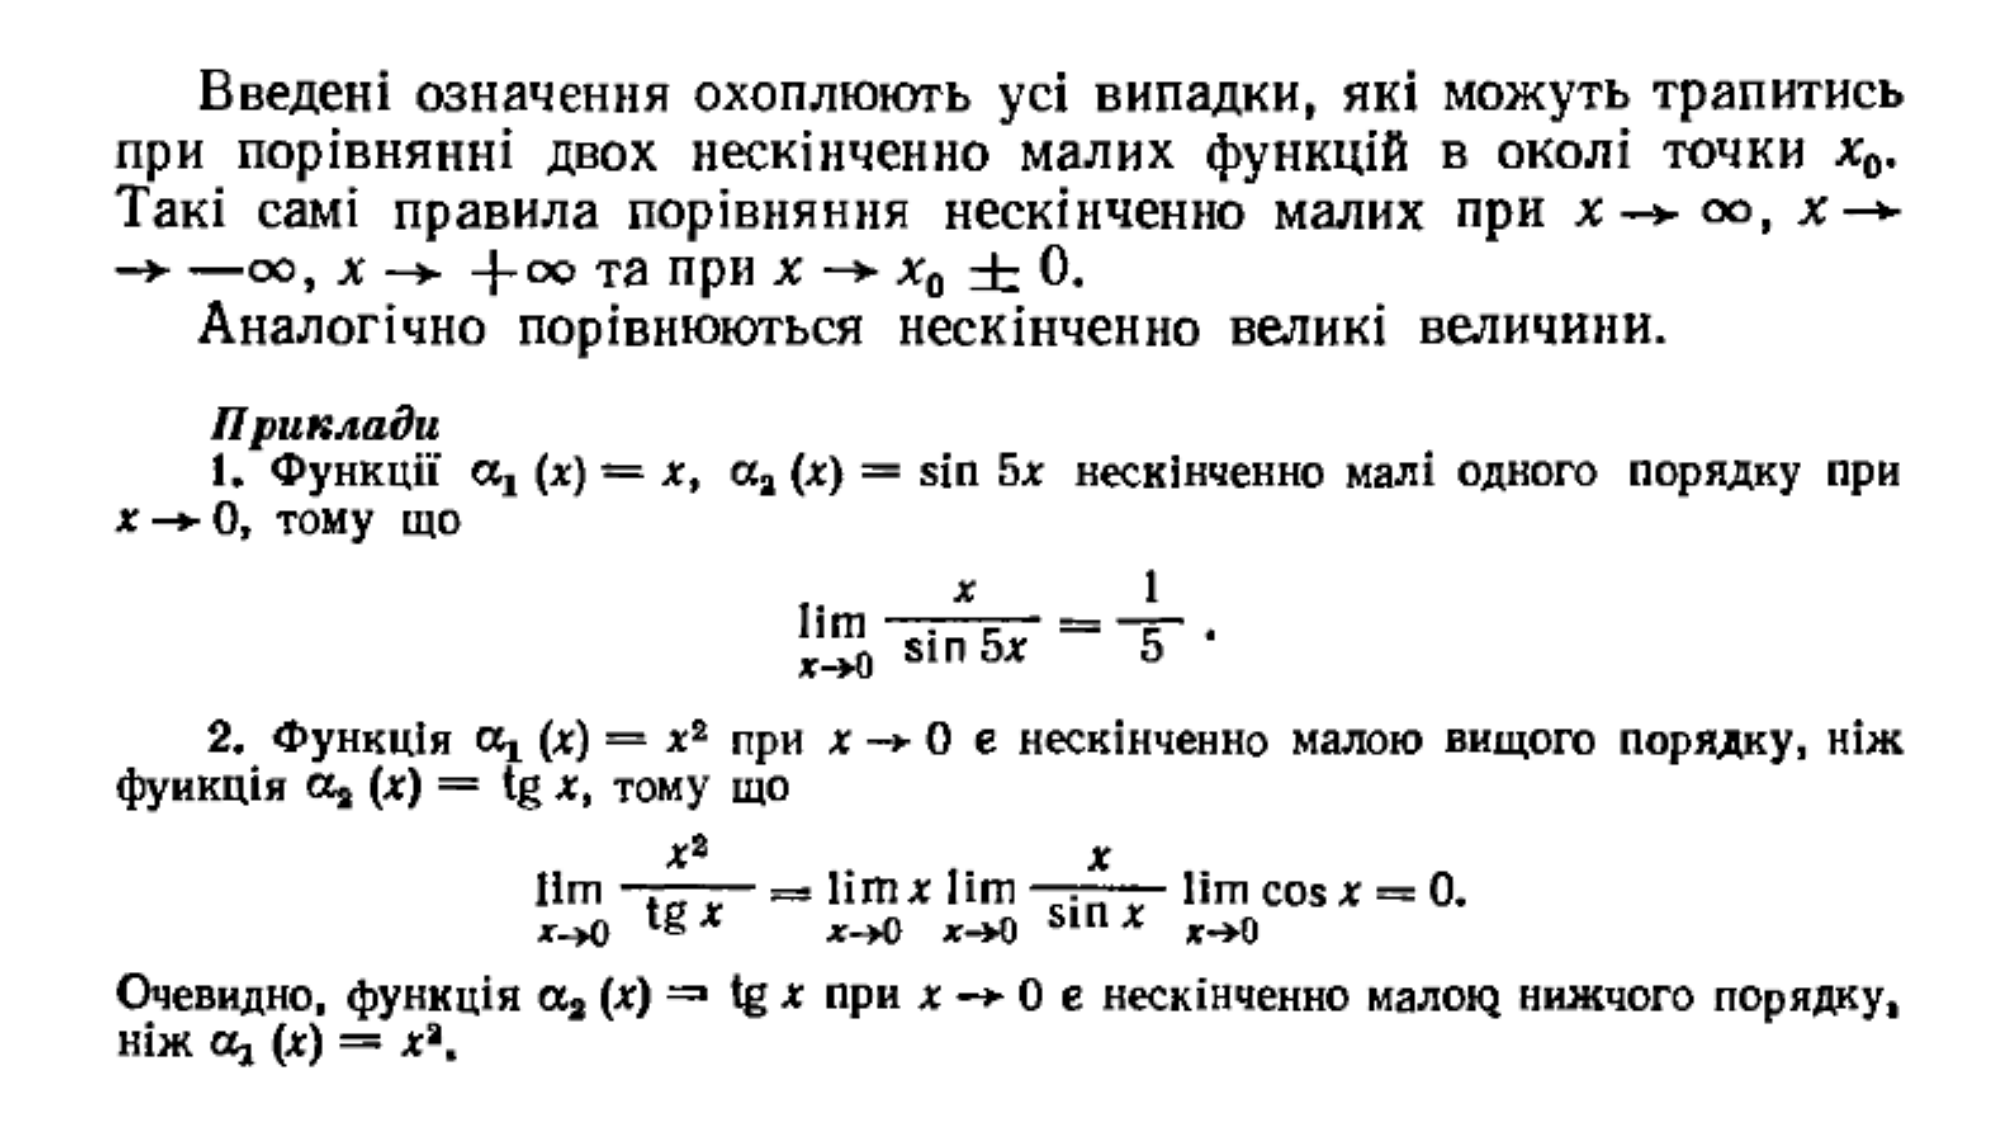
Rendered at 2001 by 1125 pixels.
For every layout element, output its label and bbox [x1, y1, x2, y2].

list [87, 65, 1910, 1070]
